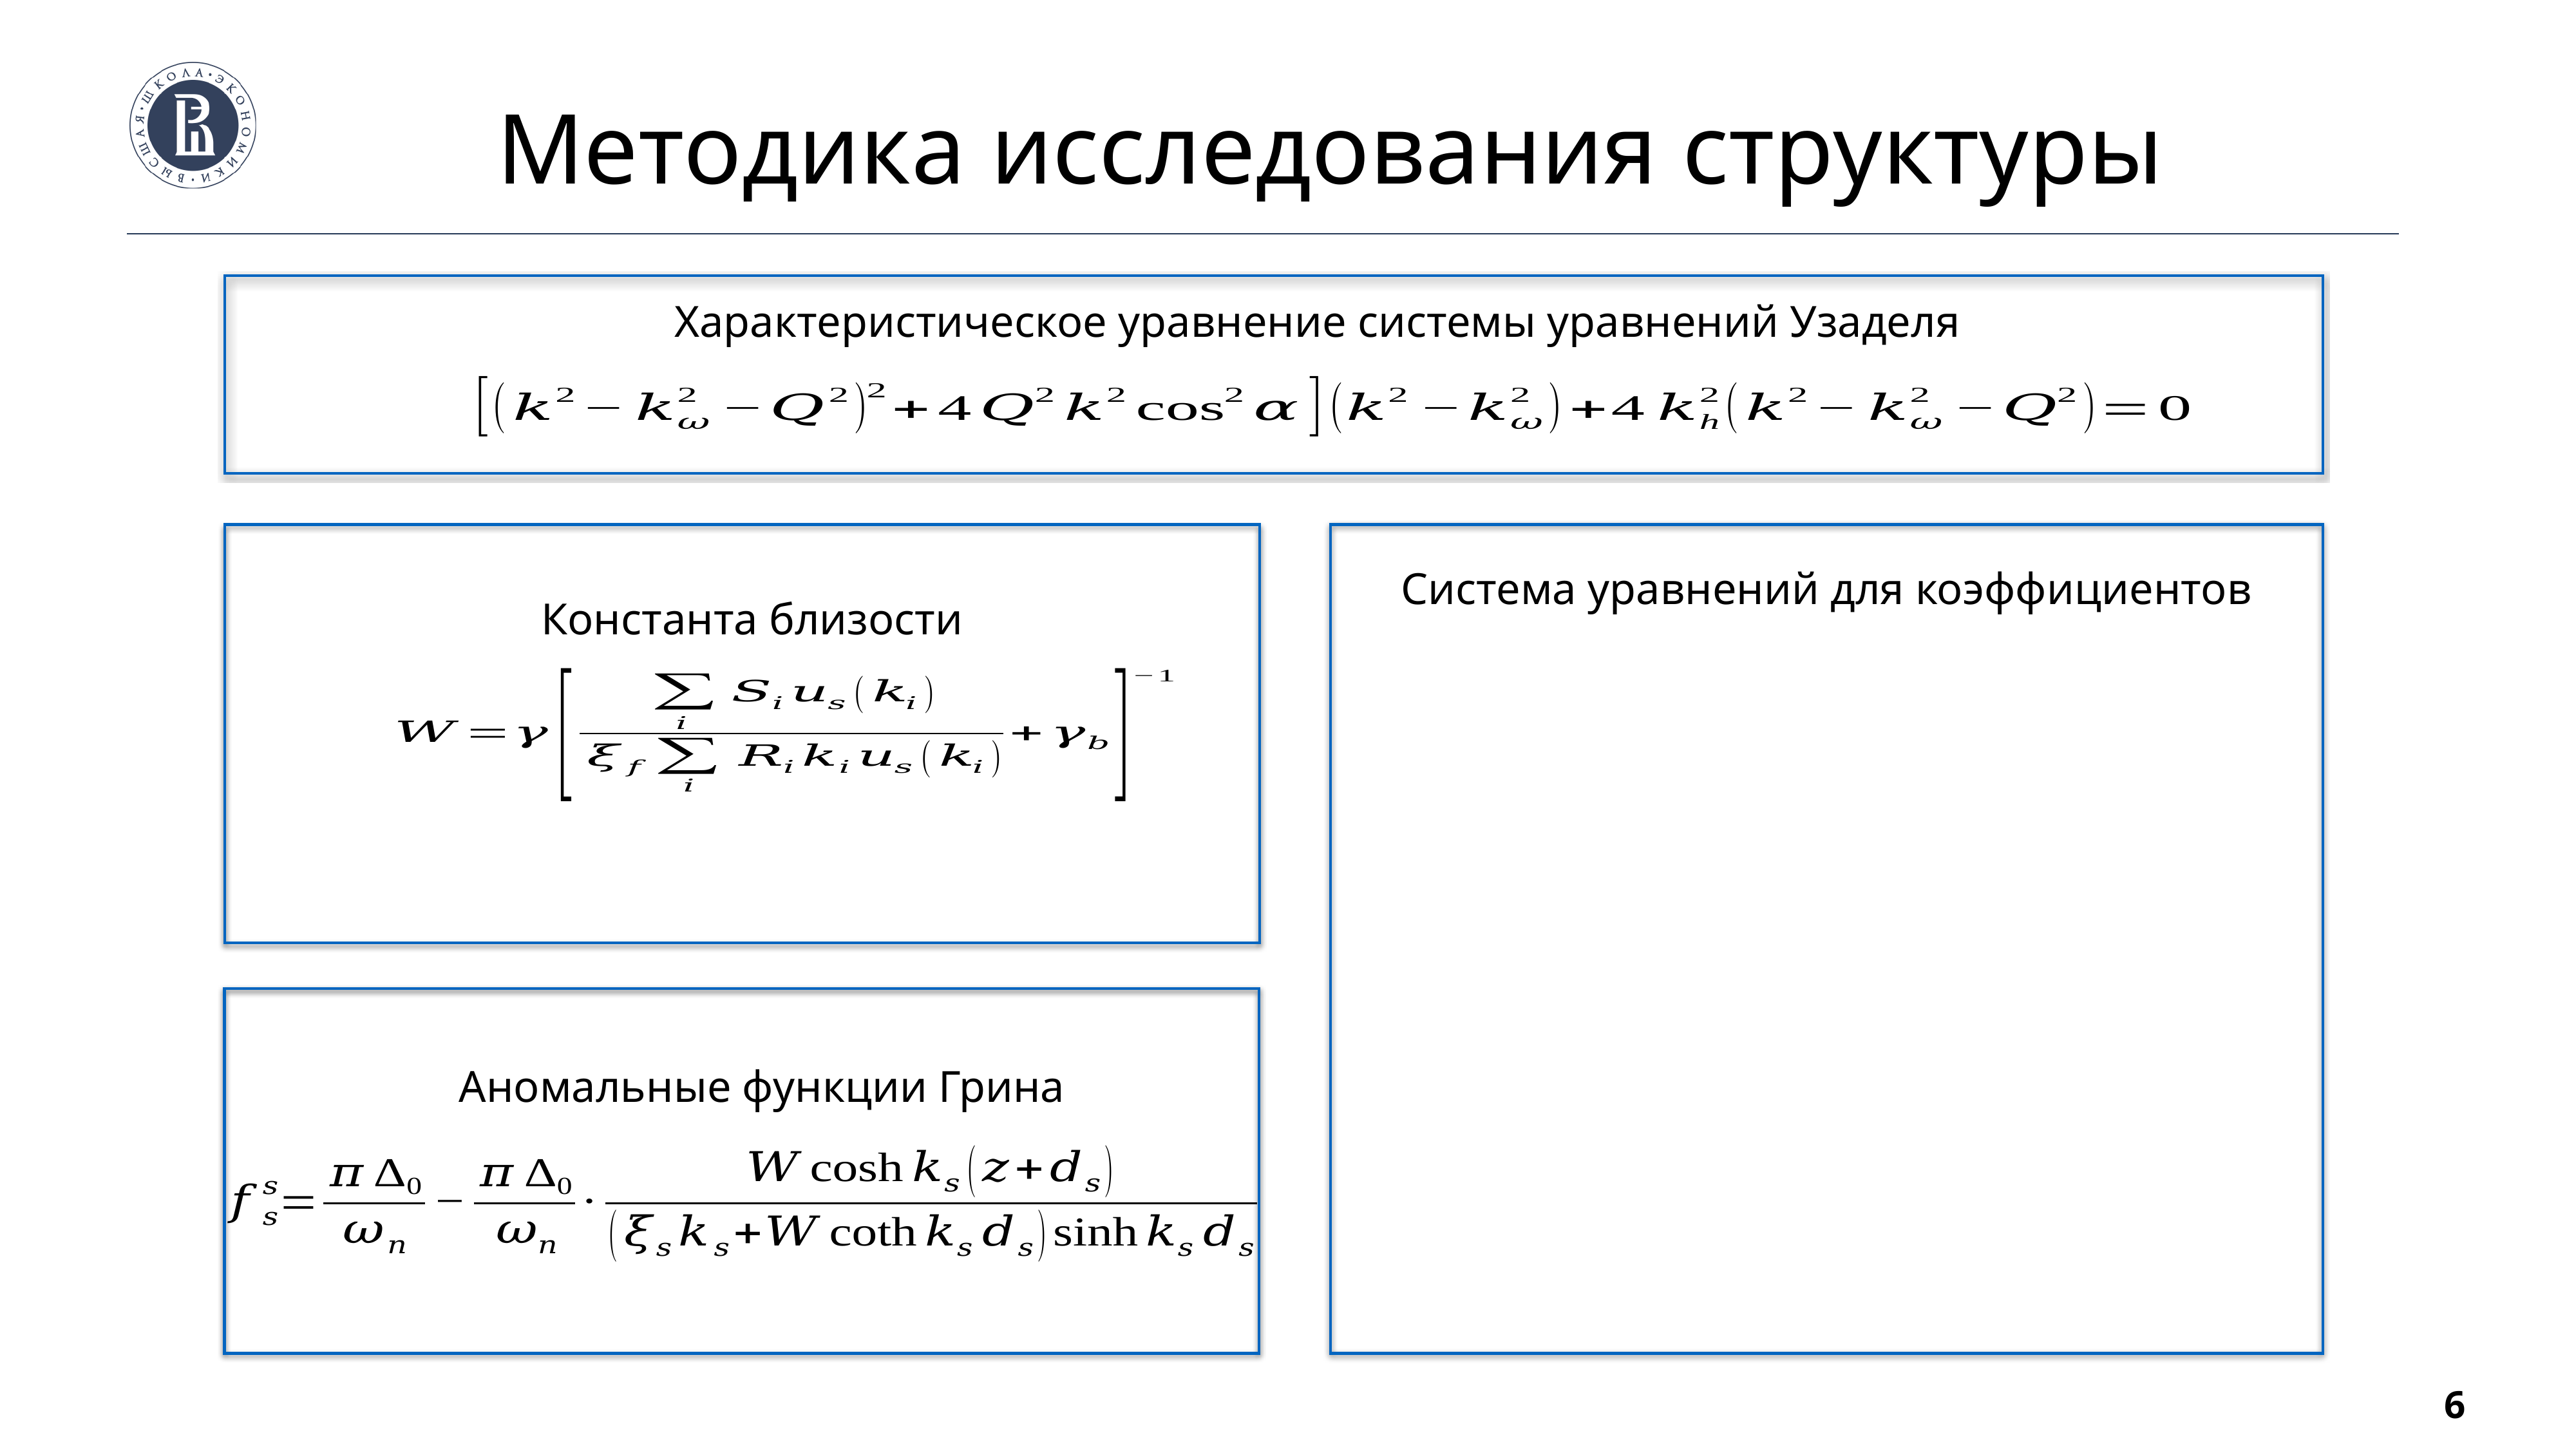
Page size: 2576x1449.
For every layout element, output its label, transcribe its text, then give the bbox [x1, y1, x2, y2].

picture [129, 62, 256, 189]
text_box [224, 988, 1260, 1354]
text_box [225, 276, 2324, 474]
text_box [225, 524, 1260, 943]
text_box Характеристическое уравнение системы уравнений Узаделя [667, 287, 1969, 354]
text_box Методика исследования структуры [375, 79, 2286, 211]
slide_number 6 [2429, 1372, 2481, 1449]
text_box [1330, 524, 2324, 1354]
text_box Система уравнений для коэффициентов [1393, 554, 2260, 621]
